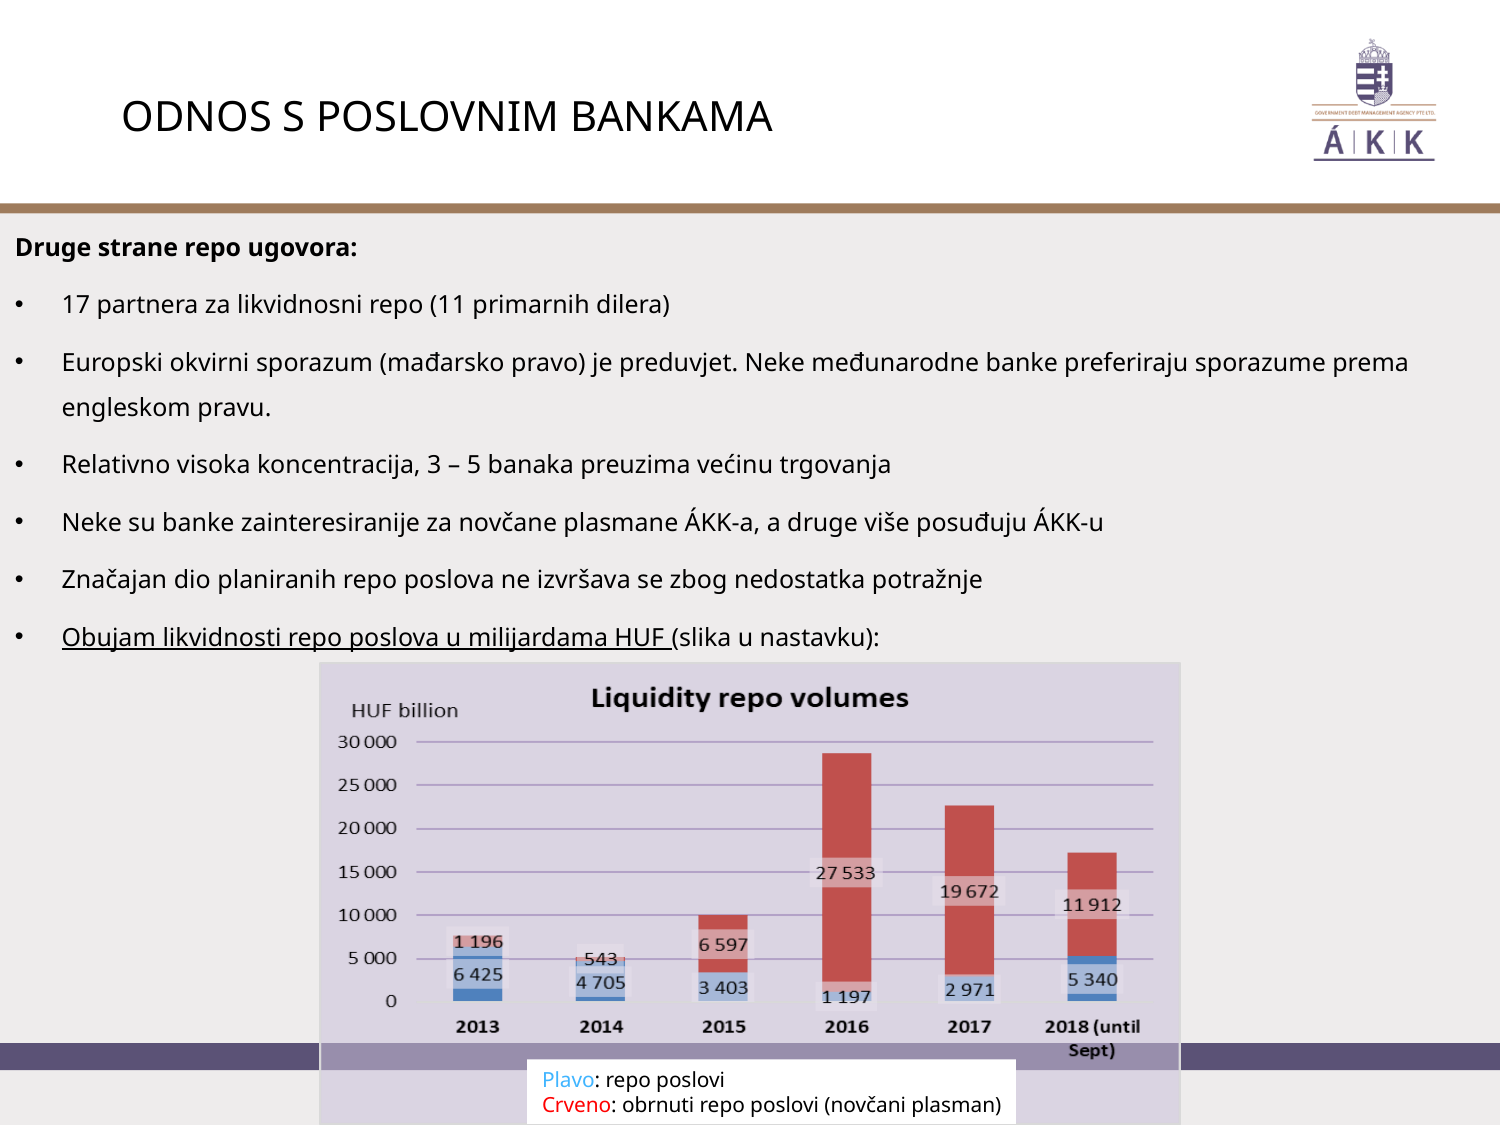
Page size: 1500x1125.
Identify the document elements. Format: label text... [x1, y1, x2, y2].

list Odnos s POSLOVNIM bankama [106, 87, 1310, 154]
picture [319, 662, 1181, 1125]
text_box Druge strane repo ugovora: 17 partnera za likvidnosni repo (11 primarnih dilera) Europski okvirni sporazum (mađarsko pravo) je preduvjet. Neke međunarodne banke preferiraju sporazume prema engleskom pravu. Relativno visoka koncentracija, 3 – 5 banaka preuzima većinu trgovanja Neke su banke zainteresiranije za novčane plasmane ÁKK-a, a druge više posuđuju ÁKK-u Značajan dio planiranih repo poslova ne izvršava se zbog nedostatka potražnje Obujam likvidnosti repo poslova u milijardama HUF (slika u nastavku): [0, 209, 1500, 774]
picture [1309, 35, 1438, 161]
